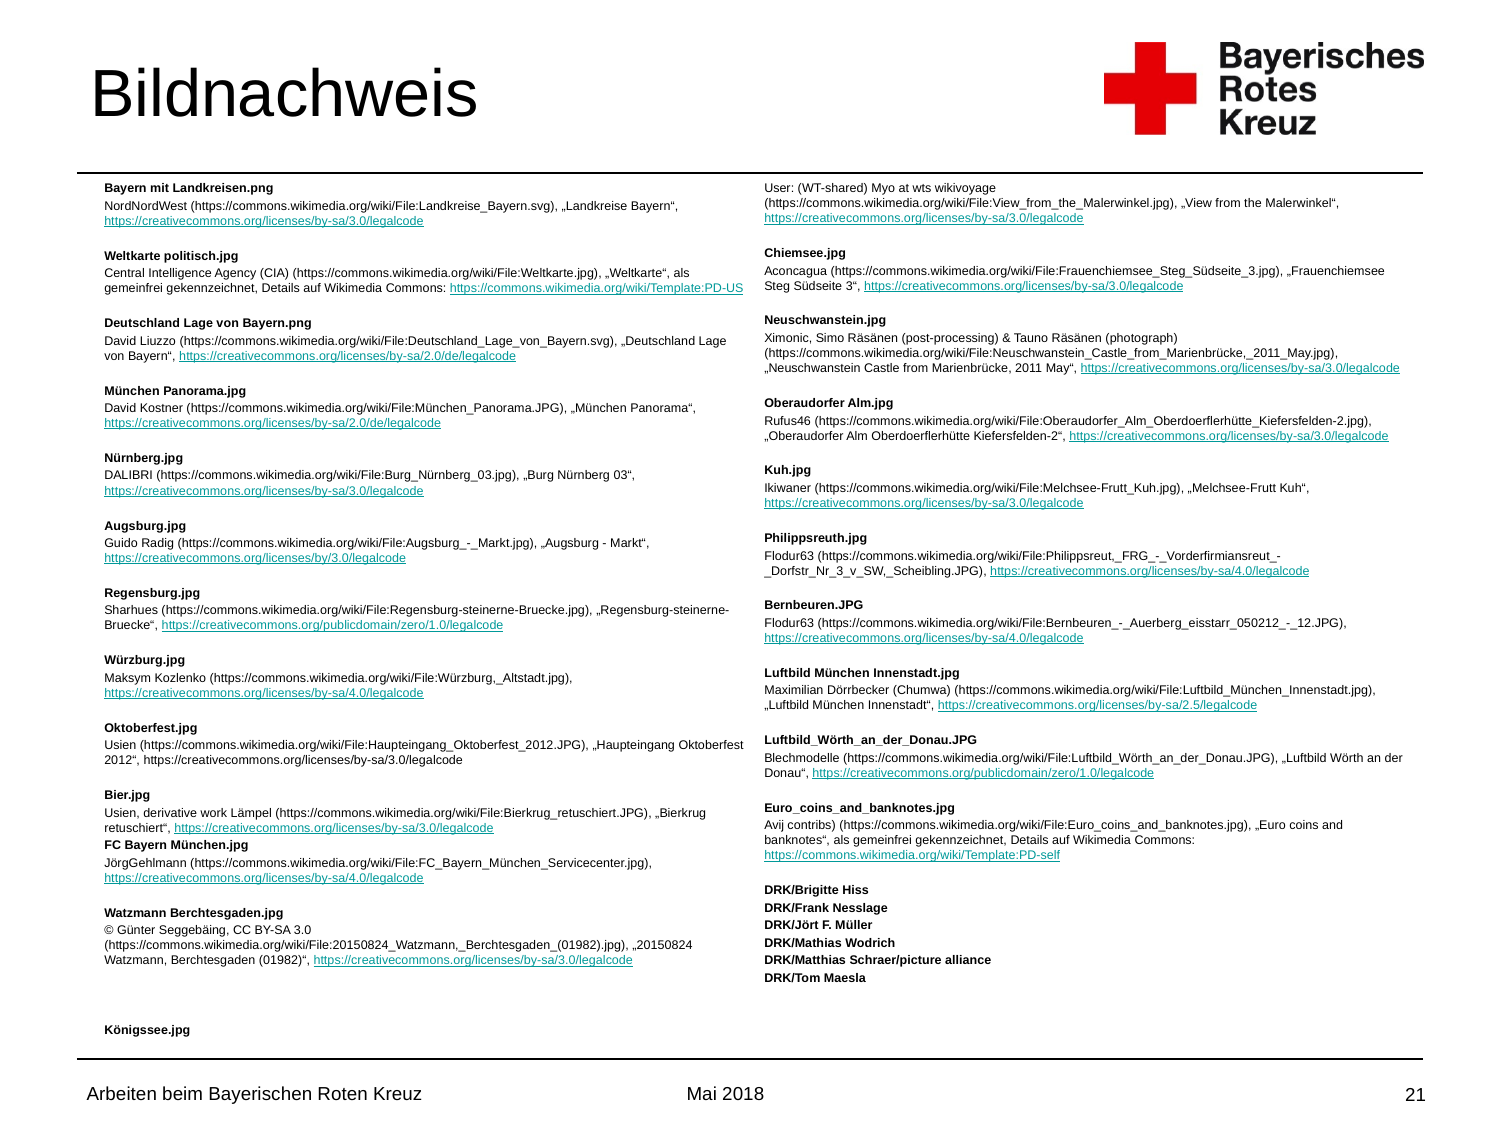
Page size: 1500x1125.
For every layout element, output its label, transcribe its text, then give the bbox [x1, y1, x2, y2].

title Bildnachweis [75, 45, 1103, 135]
slide_number 21 [1364, 1074, 1442, 1106]
picture [1104, 42, 1424, 135]
list Bayern mit Landkreisen.png NordNordWest (https://commons.wikimedia.org/wiki/File:Landkreise_Bayern.svg), „Landkreise Bayern“, https://creativecommons.org/licenses/by-sa/3.0/legalcode Weltkarte politisch.jpg Central Intelligence Agency (CIA) (https://commons.wikimedia.org/wiki/File:Weltkarte.jpg), „Weltkarte“, als gemeinfrei gekennzeichnet, Details auf Wikimedia Commons: https://commons.wikimedia.org/wiki/Template:PD-US Deutschland Lage von Bayern.png David Liuzzo (https://commons.wikimedia.org/wiki/File:Deutschland_Lage_von_Bayern.svg), „Deutschland Lage von Bayern“, https://creativecommons.org/licenses/by-sa/2.0/de/legalcode München Panorama.jpg David Kostner (https://commons.wikimedia.org/wiki/File:München_Panorama.JPG), „München Panorama“, https://creativecommons.org/licenses/by-sa/2.0/de/legalcode Nürnberg.jpg DALIBRI (https://commons.wikimedia.org/wiki/File:Burg_Nürnberg_03.jpg), „Burg Nürnberg 03“, https://creativecommons.org/licenses/by-sa/3.0/legalcode Augsburg.jpg Guido Radig (https://commons.wikimedia.org/wiki/File:Augsburg_-_Markt.jpg), „Augsburg - Markt“, https://creativecommons.org/licenses/by/3.0/legalcode Regensburg.jpg Sharhues (https://commons.wikimedia.org/wiki/File:Regensburg-steinerne-Bruecke.jpg), „Regensburg-steinerne-Bruecke“, https://creativecommons.org/publicdomain/zero/1.0/legalcode Würzburg.jpg Maksym Kozlenko (https://commons.wikimedia.org/wiki/File:Würzburg,_Altstadt.jpg), https://creativecommons.org/licenses/by-sa/4.0/legalcode Oktoberfest.jpg Usien (https://commons.wikimedia.org/wiki/File:Haupteingang_Oktoberfest_2012.JPG), „Haupteingang Oktoberfest 2012“, https://creativecommons.org/licenses/by-sa/3.0/legalcode Bier.jpg Usien, derivative work Lämpel (https://commons.wikimedia.org/wiki/File:Bierkrug_retuschiert.JPG), „Bierkrug retuschiert“, https://creativecommons.org/licenses/by-sa/3.0/legalcode FC Bayern München.jpg JörgGehlmann (https://commons.wikimedia.org/wiki/File:FC_Bayern_München_Servicecenter.jpg), https://creativecommons.org/licenses/by-sa/4.0/legalcode Watzmann Berchtesgaden.jpg © Günter Seggebäing, CC BY-SA 3.0 (https://commons.wikimedia.org/wiki/File:20150824_Watzmann,_Berchtesgaden_(01982).jpg), „20150824 Watzmann, Berchtesgaden (01982)“, https://creativecommons.org/licenses/by-sa/3.0/legalcode Königssee.jpg User: (WT-shared) Myo at wts wikivoyage (https://commons.wikimedia.org/wiki/File:View_from_the_Malerwinkel.jpg), „View from the Malerwinkel“, https://creativecommons.org/licenses/by-sa/3.0/legalcode Chiemsee.jpg Aconcagua (https://commons.wikimedia.org/wiki/File:Frauenchiemsee_Steg_Südseite_3.jpg), „Frauenchiemsee Steg Südseite 3“, https://creativecommons.org/licenses/by-sa/3.0/legalcode Neuschwanstein.jpg Ximonic, Simo Räsänen (post-processing) & Tauno Räsänen (photograph) (https://commons.wikimedia.org/wiki/File:Neuschwanstein_Castle_from_Marienbrücke,_2011_May.jpg), „Neuschwanstein Castle from Marienbrücke, 2011 May“, https://creativecommons.org/licenses/by-sa/3.0/legalcode Oberaudorfer Alm.jpg Rufus46 (https://commons.wikimedia.org/wiki/File:Oberaudorfer_Alm_Oberdoerflerhütte_Kiefersfelden-2.jpg), „Oberaudorfer Alm Oberdoerflerhütte Kiefersfelden-2“, https://creativecommons.org/licenses/by-sa/3.0/legalcode Kuh.jpg Ikiwaner (https://commons.wikimedia.org/wiki/File:Melchsee-Frutt_Kuh.jpg), „Melchsee-Frutt Kuh“, https://creativecommons.org/licenses/by-sa/3.0/legalcode Philippsreuth.jpg Flodur63 (https://commons.wikimedia.org/wiki/File:Philippsreut,_FRG_-_Vorderfirmiansreut_-_Dorfstr_Nr_3_v_SW,_Scheibling.JPG), https://creativecommons.org/licenses/by-sa/4.0/legalcode Bernbeuren.JPG Flodur63 (https://commons.wikimedia.org/wiki/File:Bernbeuren_-_Auerberg_eisstarr_050212_-_12.JPG), https://creativecommons.org/licenses/by-sa/4.0/legalcode Luftbild München Innenstadt.jpg Maximilian Dörrbecker (Chumwa) (https://commons.wikimedia.org/wiki/File:Luftbild_München_Innenstadt.jpg), „Luftbild München Innenstadt“, https://creativecommons.org/licenses/by-sa/2.5/legalcode Luftbild_Wörth_an_der_Donau.JPG Blechmodelle (https://commons.wikimedia.org/wiki/File:Luftbild_Wörth_an_der_Donau.JPG), „Luftbild Wörth an der Donau“, https://creativecommons.org/publicdomain/zero/1.0/legalcode Euro_coins_and_banknotes.jpg Avij contribs) (https://commons.wikimedia.org/wiki/File:Euro_coins_and_banknotes.jpg), „Euro coins and banknotes“, als gemeinfrei gekennzeichnet, Details auf Wikimedia Commons: https://commons.wikimedia.org/wiki/Template:PD-self DRK/Brigitte Hiss DRK/Frank Nesslage DRK/Jört F. Müller DRK/Mathias Wodrich DRK/Matthias Schraer/picture alliance DRK/Tom Maesla [75, 172, 1425, 1047]
